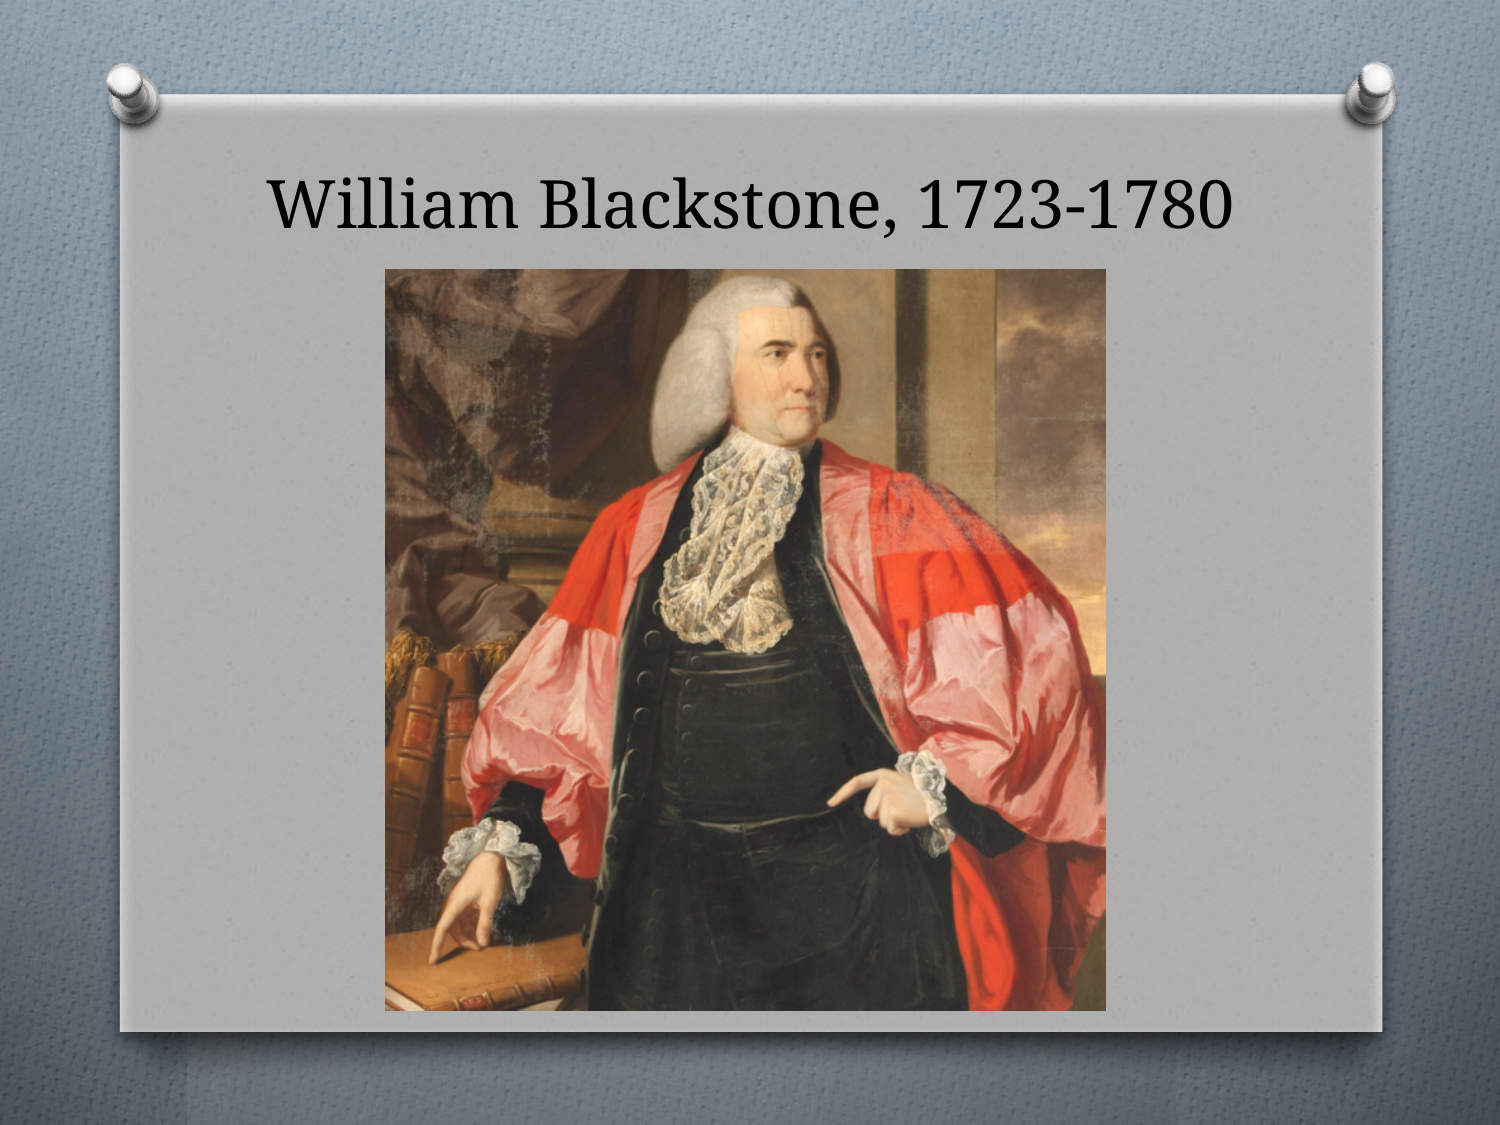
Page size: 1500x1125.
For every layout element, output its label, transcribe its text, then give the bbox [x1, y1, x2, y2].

title William Blackstone, 1723-1780 [179, 134, 1323, 270]
picture [1317, 35, 1439, 156]
picture [75, 29, 198, 153]
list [384, 269, 1107, 1012]
